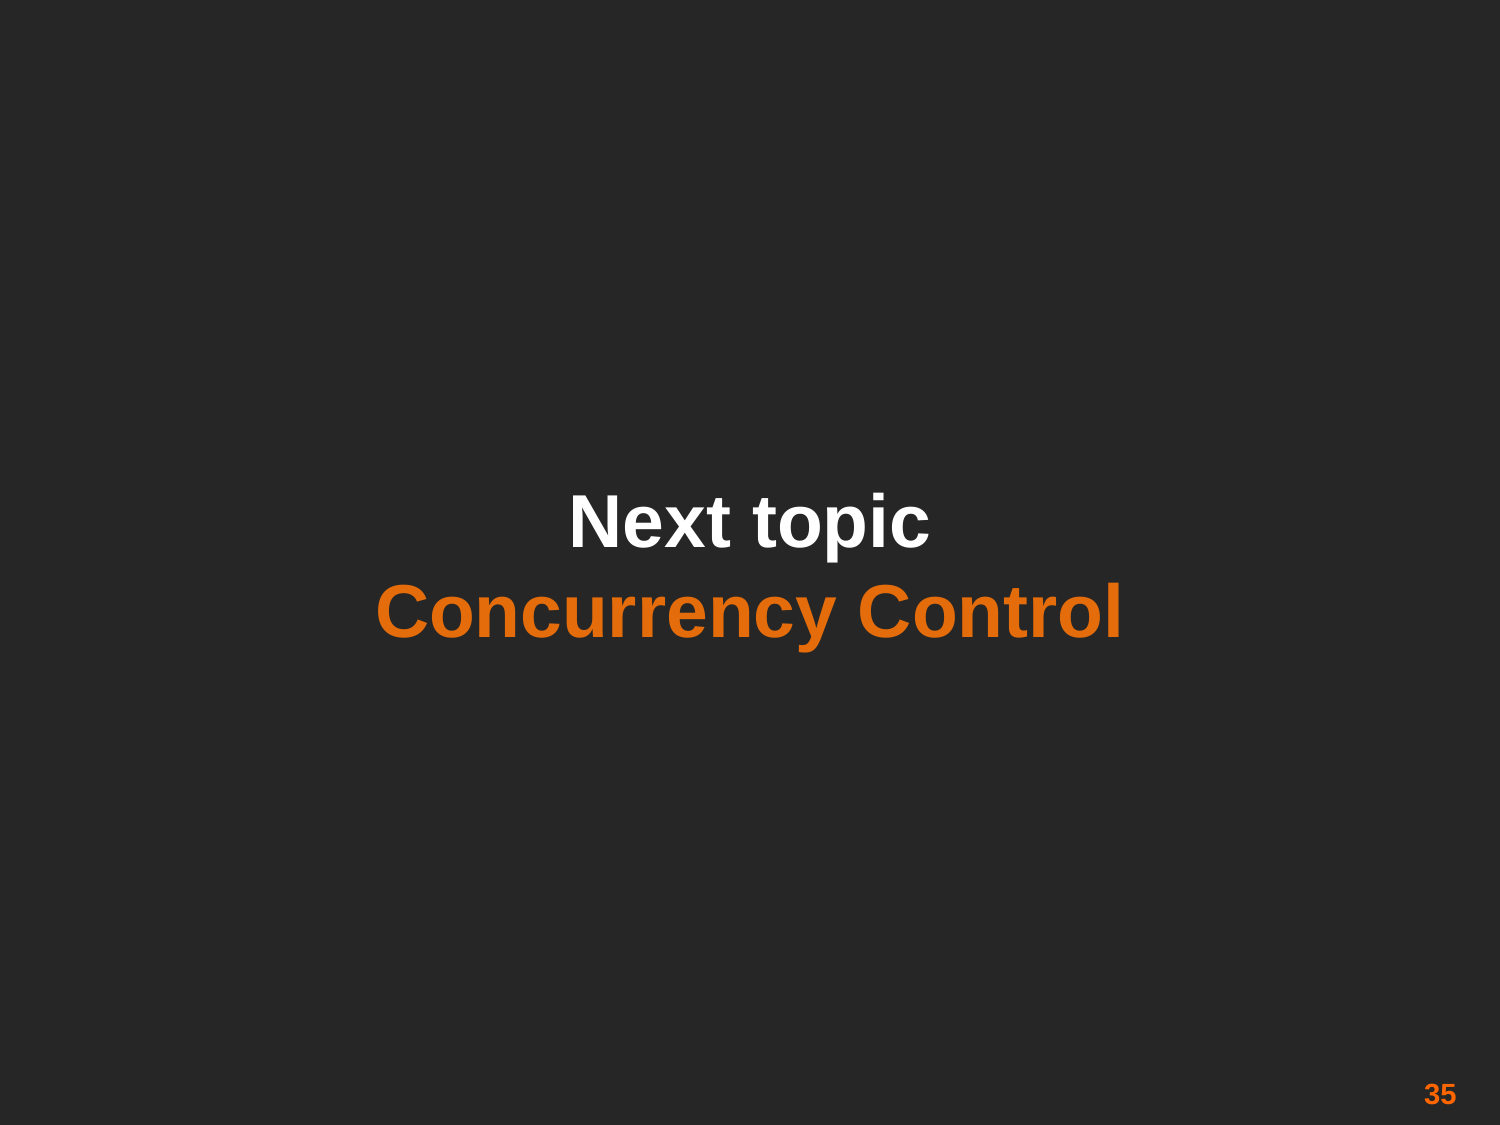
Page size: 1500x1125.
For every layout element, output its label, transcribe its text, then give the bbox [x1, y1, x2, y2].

title Next topic Concurrency Control [0, 0, 1500, 1125]
slide_number 35 [1112, 1074, 1463, 1110]
